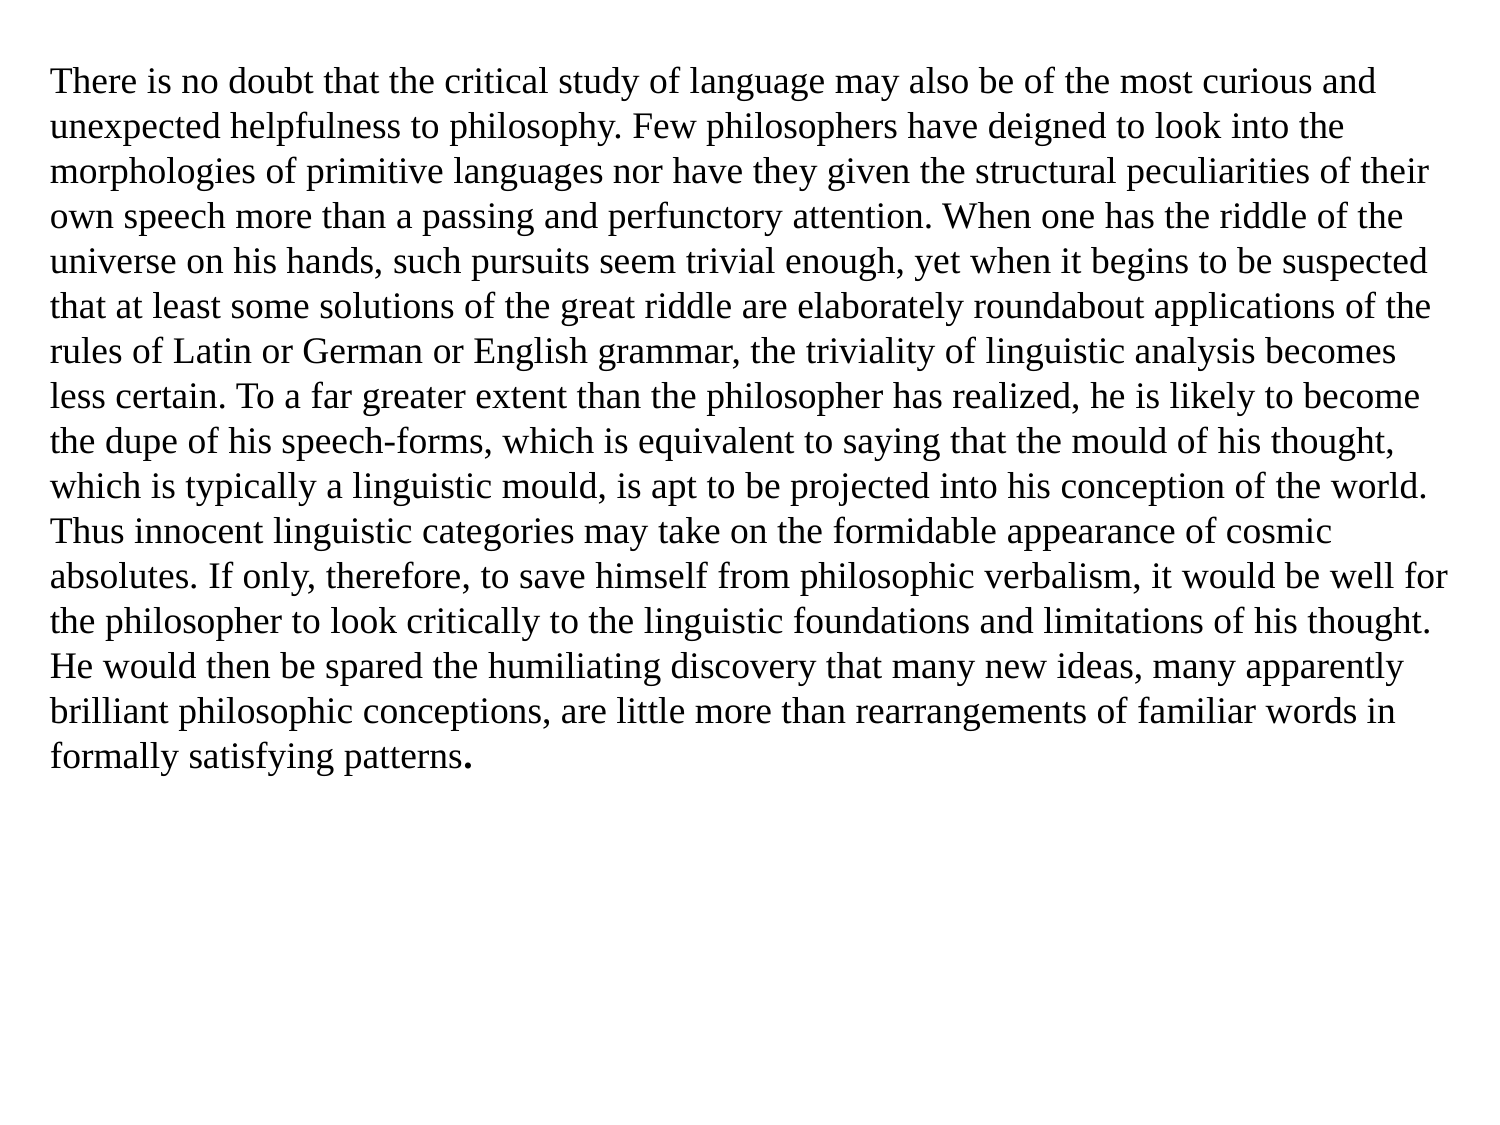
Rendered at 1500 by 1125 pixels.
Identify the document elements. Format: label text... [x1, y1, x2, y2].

text_box There is no doubt that the critical study of language may also be of the most curious and unexpected helpfulness to philosophy. Few philosophers have deigned to look into the morphologies of primitive languages nor have they given the structural peculiarities of their own speech more than a passing and perfunctory attention. When one has the riddle of the universe on his hands, such pursuits seem trivial enough, yet when it begins to be suspected that at least some solutions of the great riddle are elaborately roundabout applications of the rules of Latin or German or English grammar, the triviality of linguistic analysis becomes less certain. To a far greater extent than the philosopher has realized, he is likely to become the dupe of his speech-forms, which is equivalent to saying that the mould of his thought, which is typically a linguistic mould, is apt to be projected into his conception of the world. Thus innocent linguistic categories may take on the formidable appearance of cosmic absolutes. If only, therefore, to save himself from philosophic verbalism, it would be well for the philosopher to look critically to the linguistic foundations and limitations of his thought. He would then be spared the humiliating discovery that many new ideas, many apparently brilliant philosophic conceptions, are little more than rearrangements of familiar words in formally satisfying patterns. [35, 48, 1465, 784]
